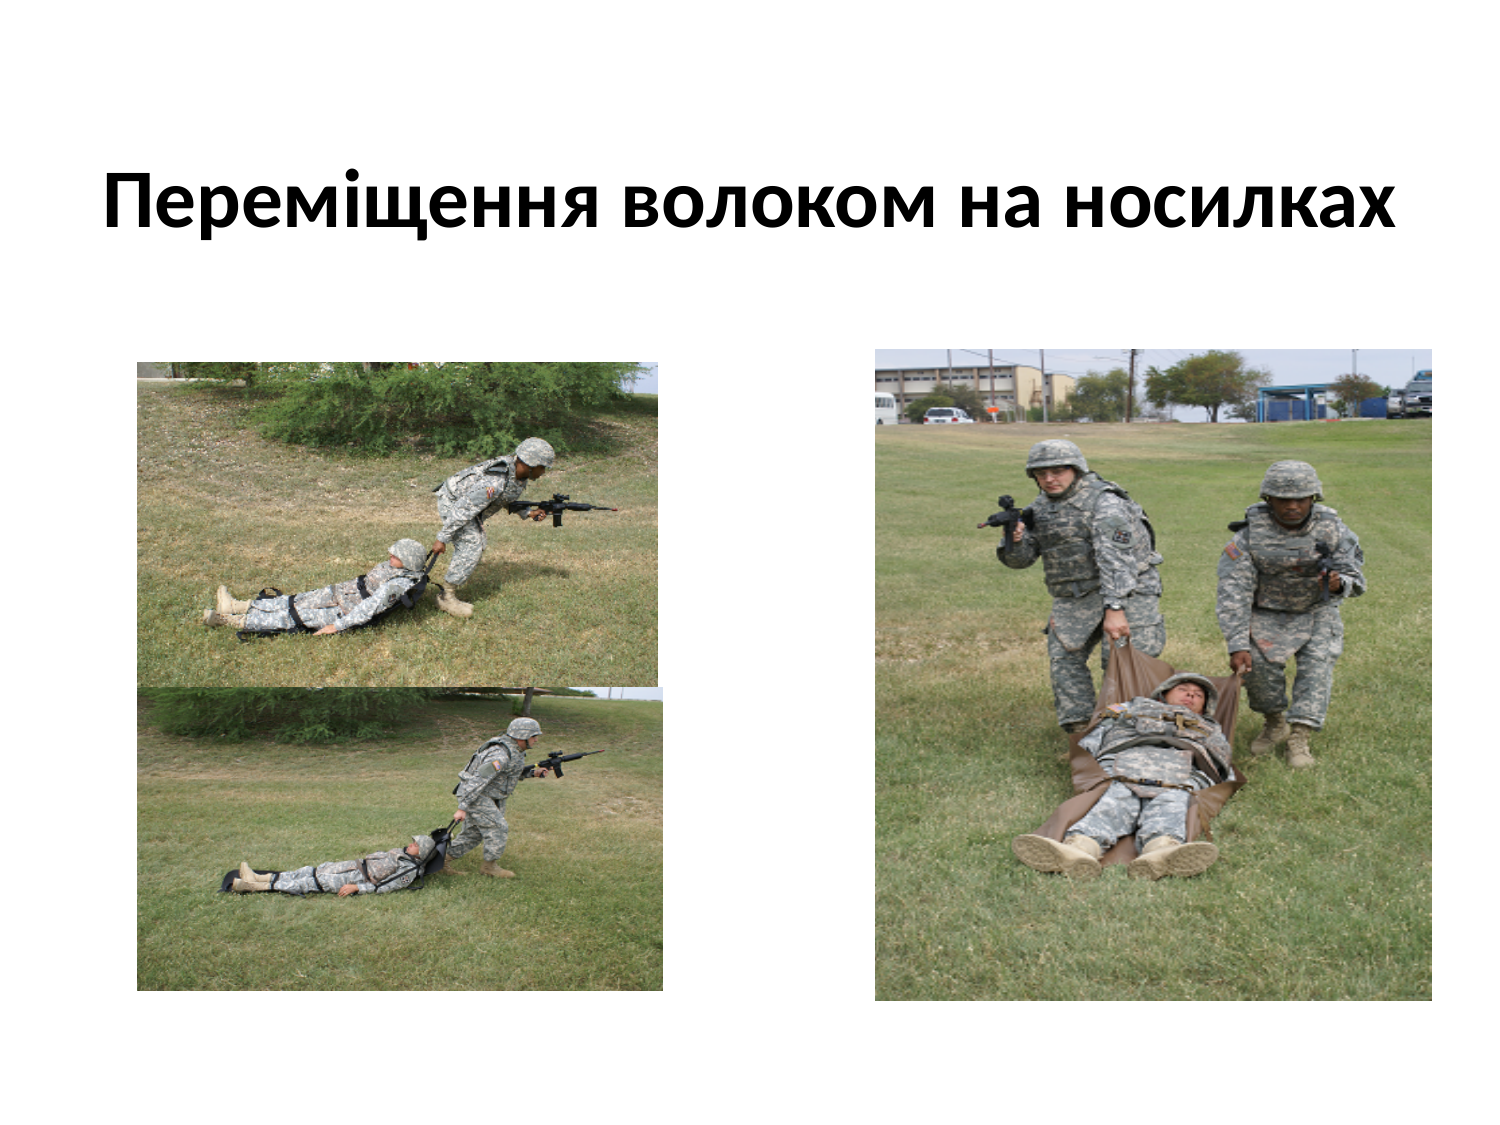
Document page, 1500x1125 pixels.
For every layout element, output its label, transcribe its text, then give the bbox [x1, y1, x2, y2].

picture [137, 362, 663, 991]
picture [874, 349, 1432, 1001]
title Переміщення волоком на носилках [75, 99, 1425, 288]
